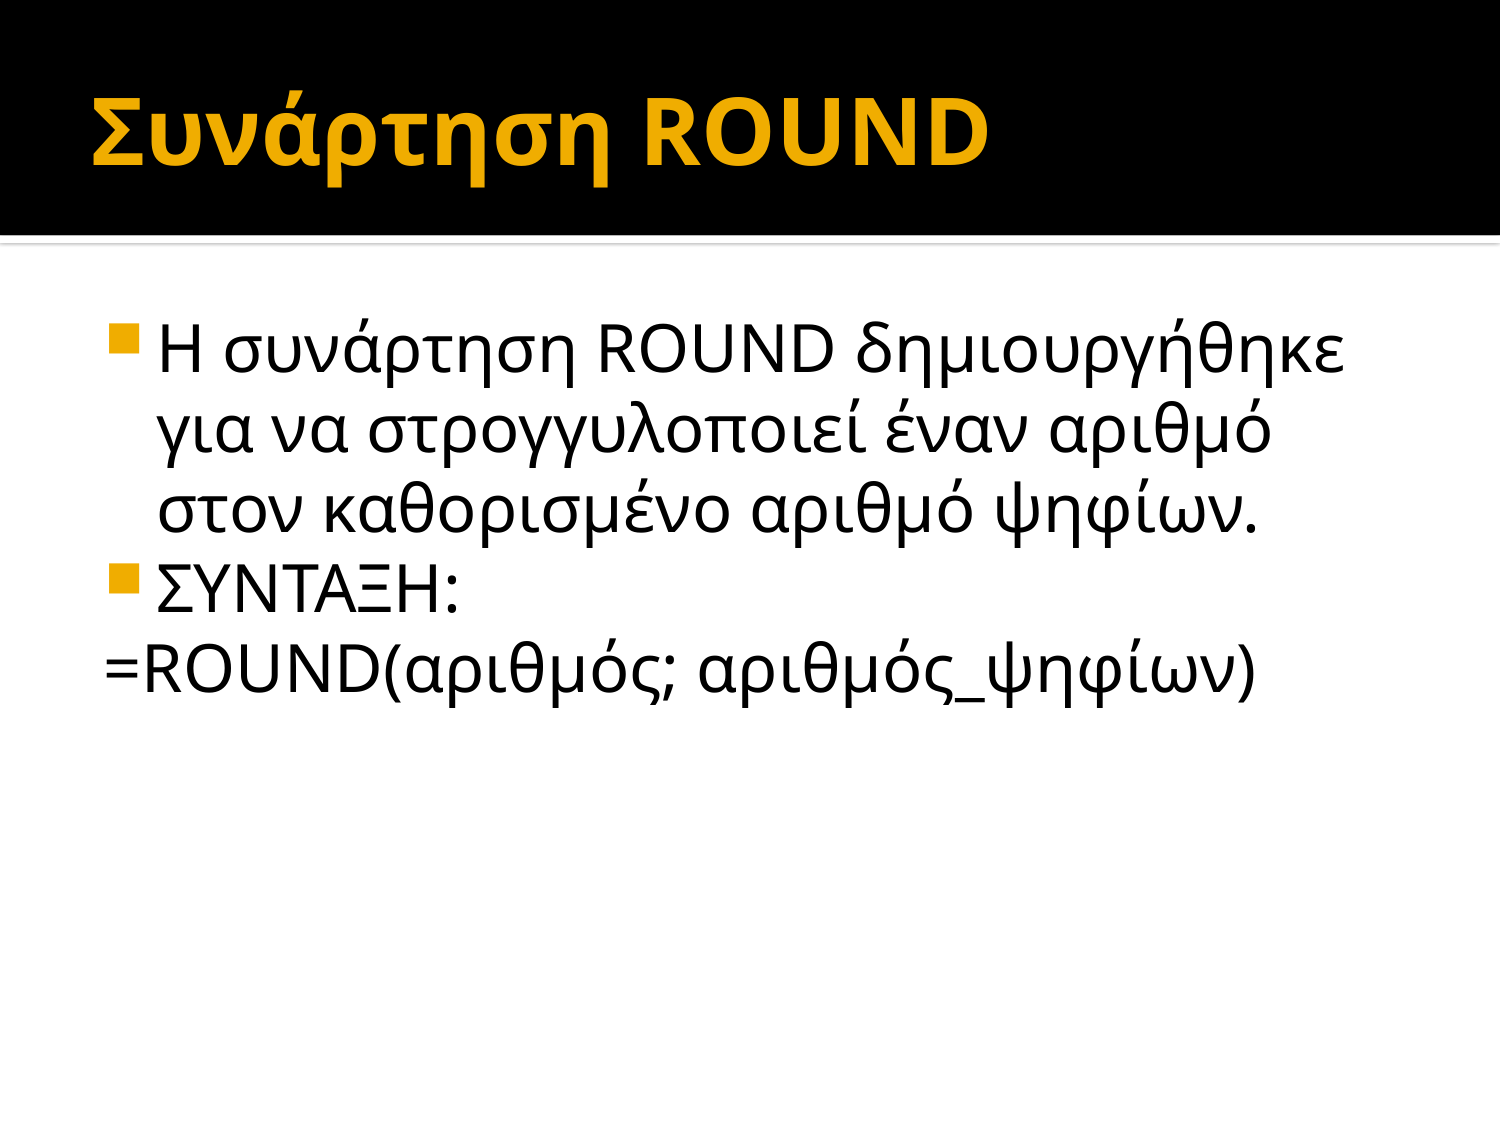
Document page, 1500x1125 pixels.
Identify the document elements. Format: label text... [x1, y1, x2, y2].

list Η συνάρτηση ROUND δημιουργήθηκε για να στρογγυλοποιεί έναν αριθμό στον καθορισμένο αριθμό ψηφίων. ΣΥΝΤΑΞΗ: =ROUND(αριθμός; αριθμός_ψηφίων) [75, 291, 1425, 1050]
title Συνάρτηση ROUND [75, 25, 1425, 231]
